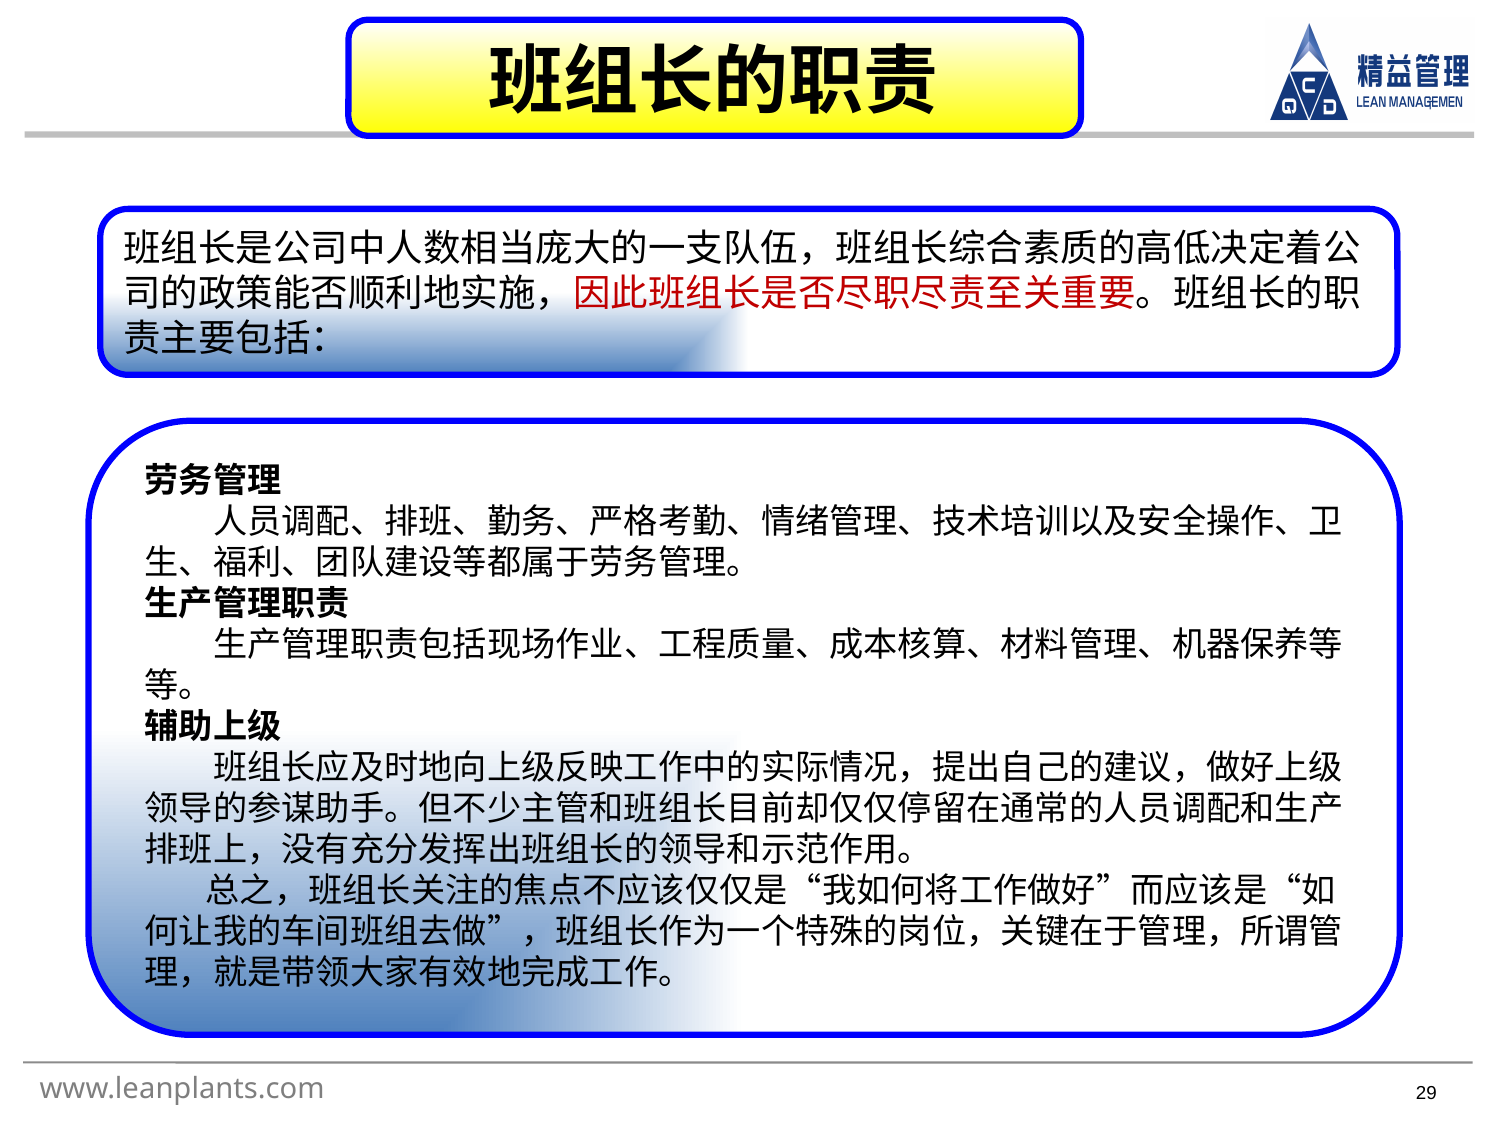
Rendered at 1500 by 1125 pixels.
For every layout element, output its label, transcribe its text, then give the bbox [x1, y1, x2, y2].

text_box 班组长的职责 [348, 19, 1082, 136]
picture [1265, 17, 1475, 123]
text_box 劳务管理 人员调配、排班、勤务、严格考勤、情绪管理、技术培训以及安全操作、卫生、福利、团队建设等都属于劳务管理。 生产管理职责 生产管理职责包括现场作业、工程质量、成本核算、材料管理、机器保养等等。 辅助上级 班组长应及时地向上级反映工作中的实际情况，提出自己的建议，做好上级领导的参谋助手。但不少主管和班组长目前却仅仅停留在通常的人员调配和生产排班上，没有充分发挥出班组长的领导和示范作用。 总之，班组长关注的焦点不应该仅仅是“我如何将工作做好”而应该是“如何让我的车间班组去做”，班组长作为一个特殊的岗位，关键在于管理，所谓管理，就是带领大家有效地完成工作。 [88, 420, 1400, 1035]
text_box 班组长是公司中人数相当庞大的一支队伍，班组长综合素质的高低决定着公司的政策能否顺利地实施，因此班组长是否尽职尽责至关重要。班组长的职责主要包括： [100, 208, 1398, 375]
